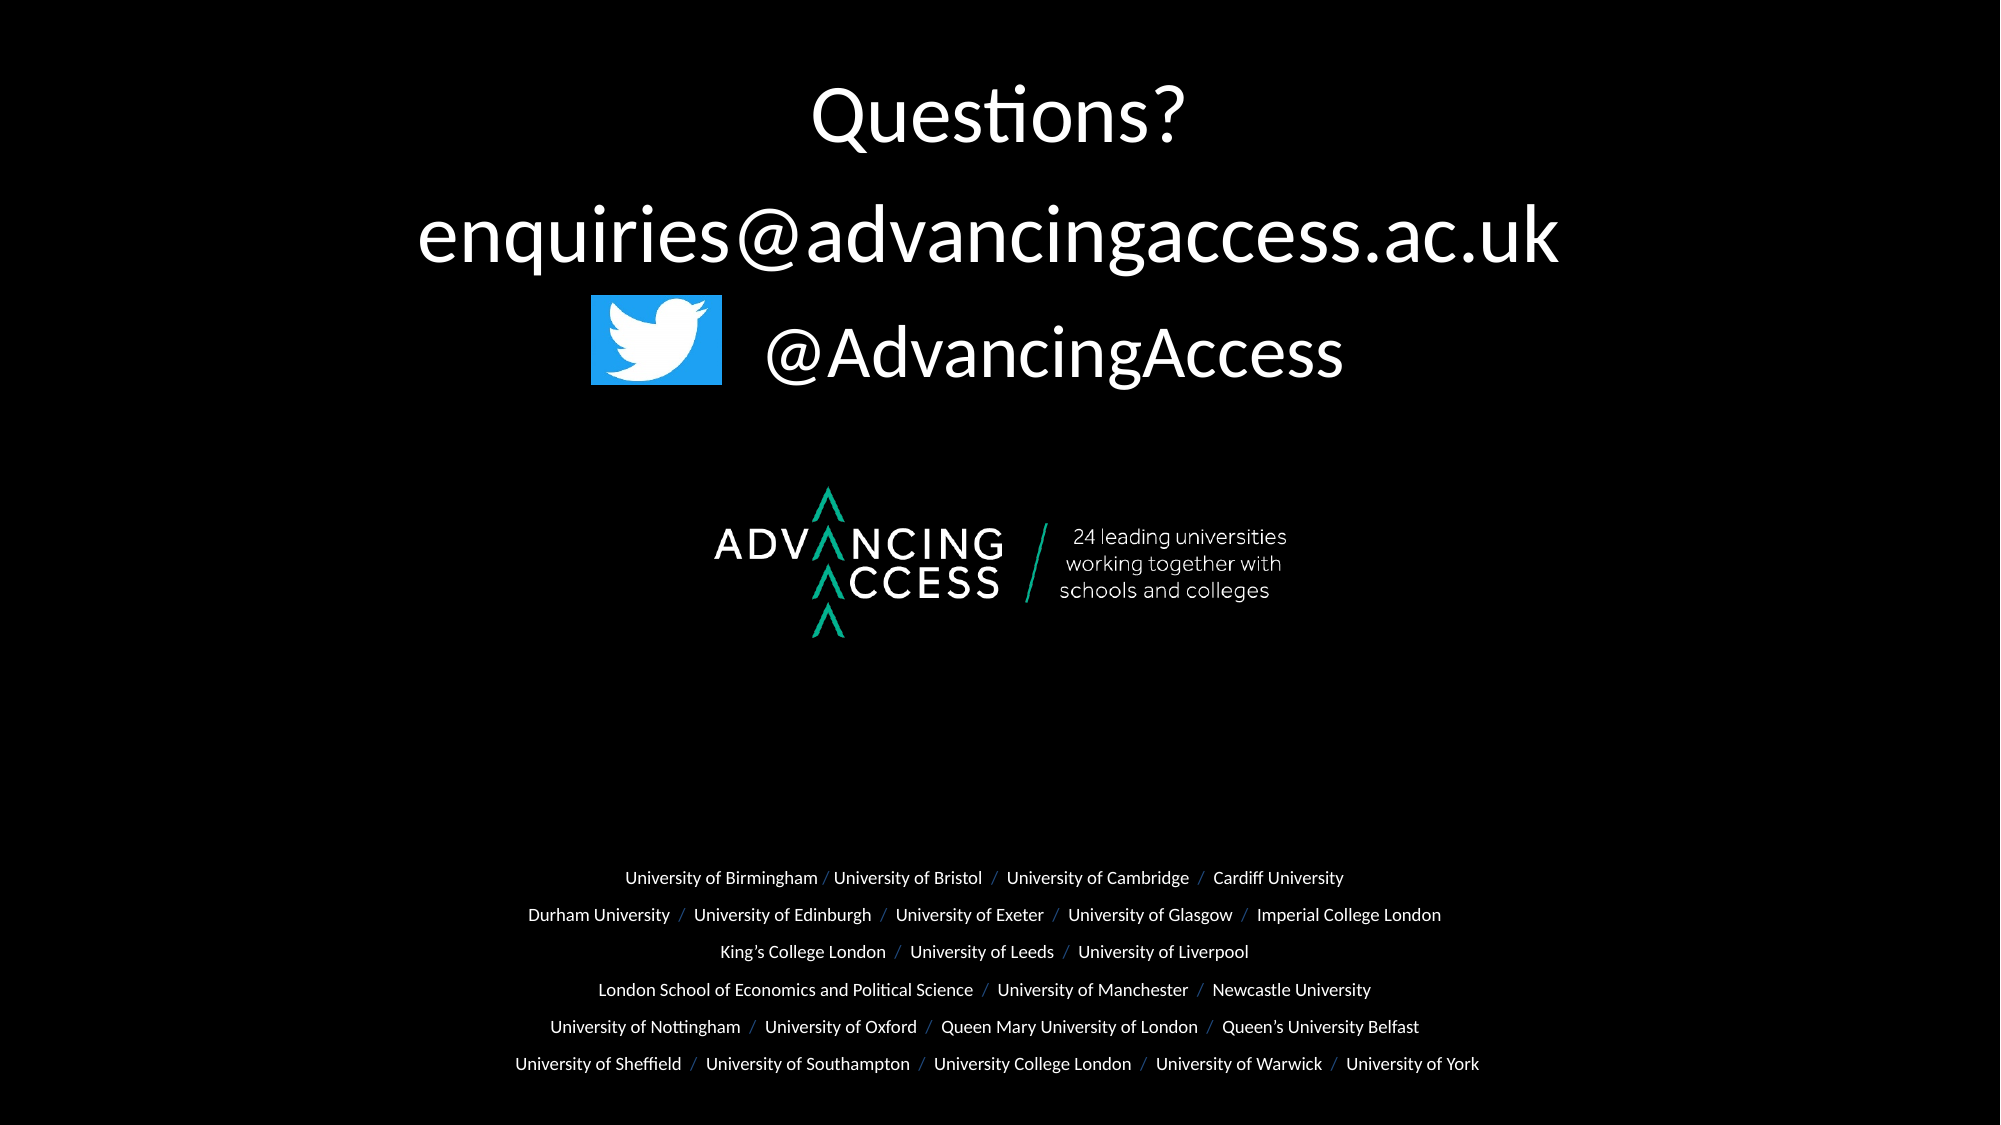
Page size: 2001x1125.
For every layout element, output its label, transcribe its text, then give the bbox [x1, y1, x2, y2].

text_box Questions? [311, 51, 1689, 167]
text_box enquiries@advancingaccess.ac.uk [301, 172, 1679, 287]
list University of Birmingham / University of Bristol / University of Cambridge / Cardiff University Durham University / University of Edinburgh / University of Exeter / University of Glasgow / Imperial College London King’s College London / University of Leeds / University of Liverpool London School of Economics and Political Science / University of Manchester / Newcastle University University of Nottingham / University of Oxford / Queen Mary University of London / Queen’s University Belfast University of Sheffield / University of Southampton / University College London / University of Warwick / University of York [146, 847, 1849, 1092]
text_box @AdvancingAccess [364, 295, 1742, 400]
picture [714, 486, 1286, 638]
picture [591, 294, 722, 386]
